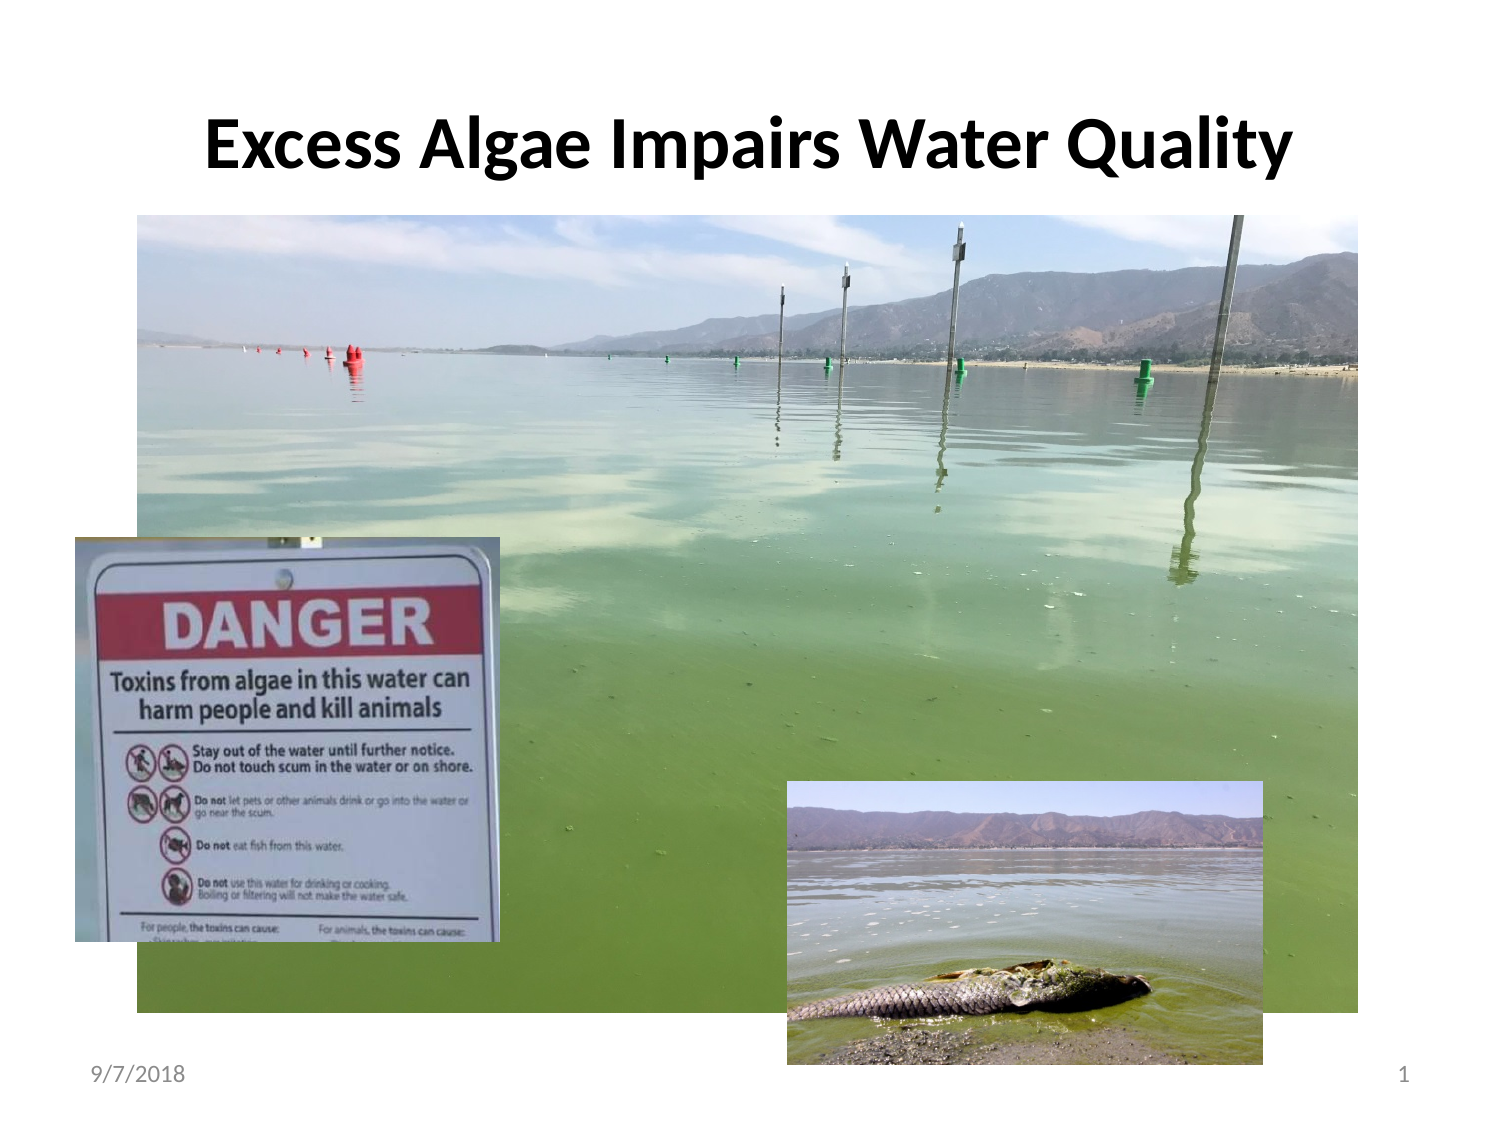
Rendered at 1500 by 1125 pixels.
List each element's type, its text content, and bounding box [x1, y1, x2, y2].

slide_number 1 [1074, 1042, 1425, 1103]
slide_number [75, 1042, 425, 1103]
title Excess Algae Impairs Water Quality [75, 45, 1425, 233]
picture [74, 215, 1358, 1065]
